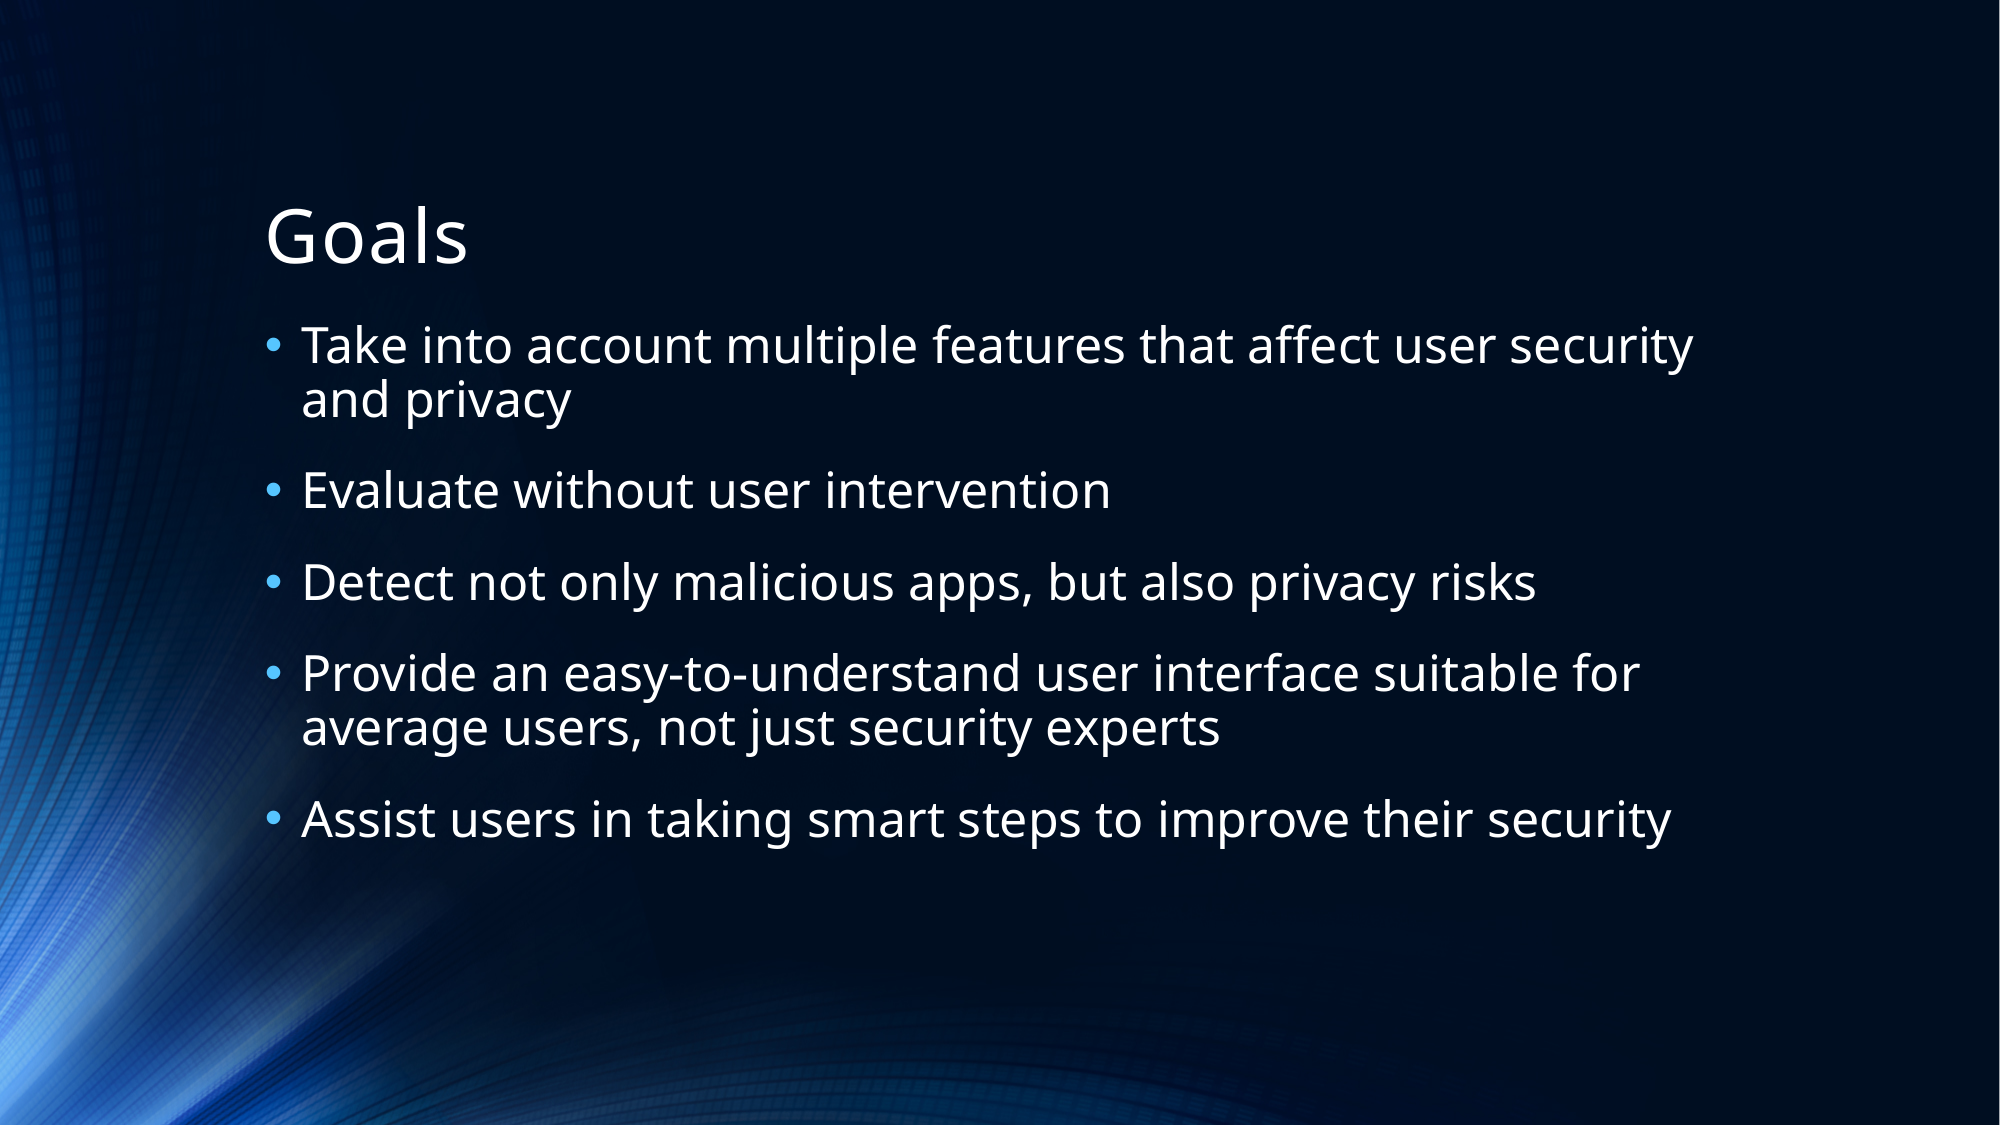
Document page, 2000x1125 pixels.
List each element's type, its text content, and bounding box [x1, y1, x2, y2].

title Goals [249, 62, 1750, 288]
list Take into account multiple features that affect user security and privacy Evaluate without user intervention Detect not only malicious apps, but also privacy risks Provide an easy-to-understand user interface suitable for average users, not just security experts Assist users in taking smart steps to improve their security [249, 312, 1749, 988]
picture [0, 0, 2000, 1125]
